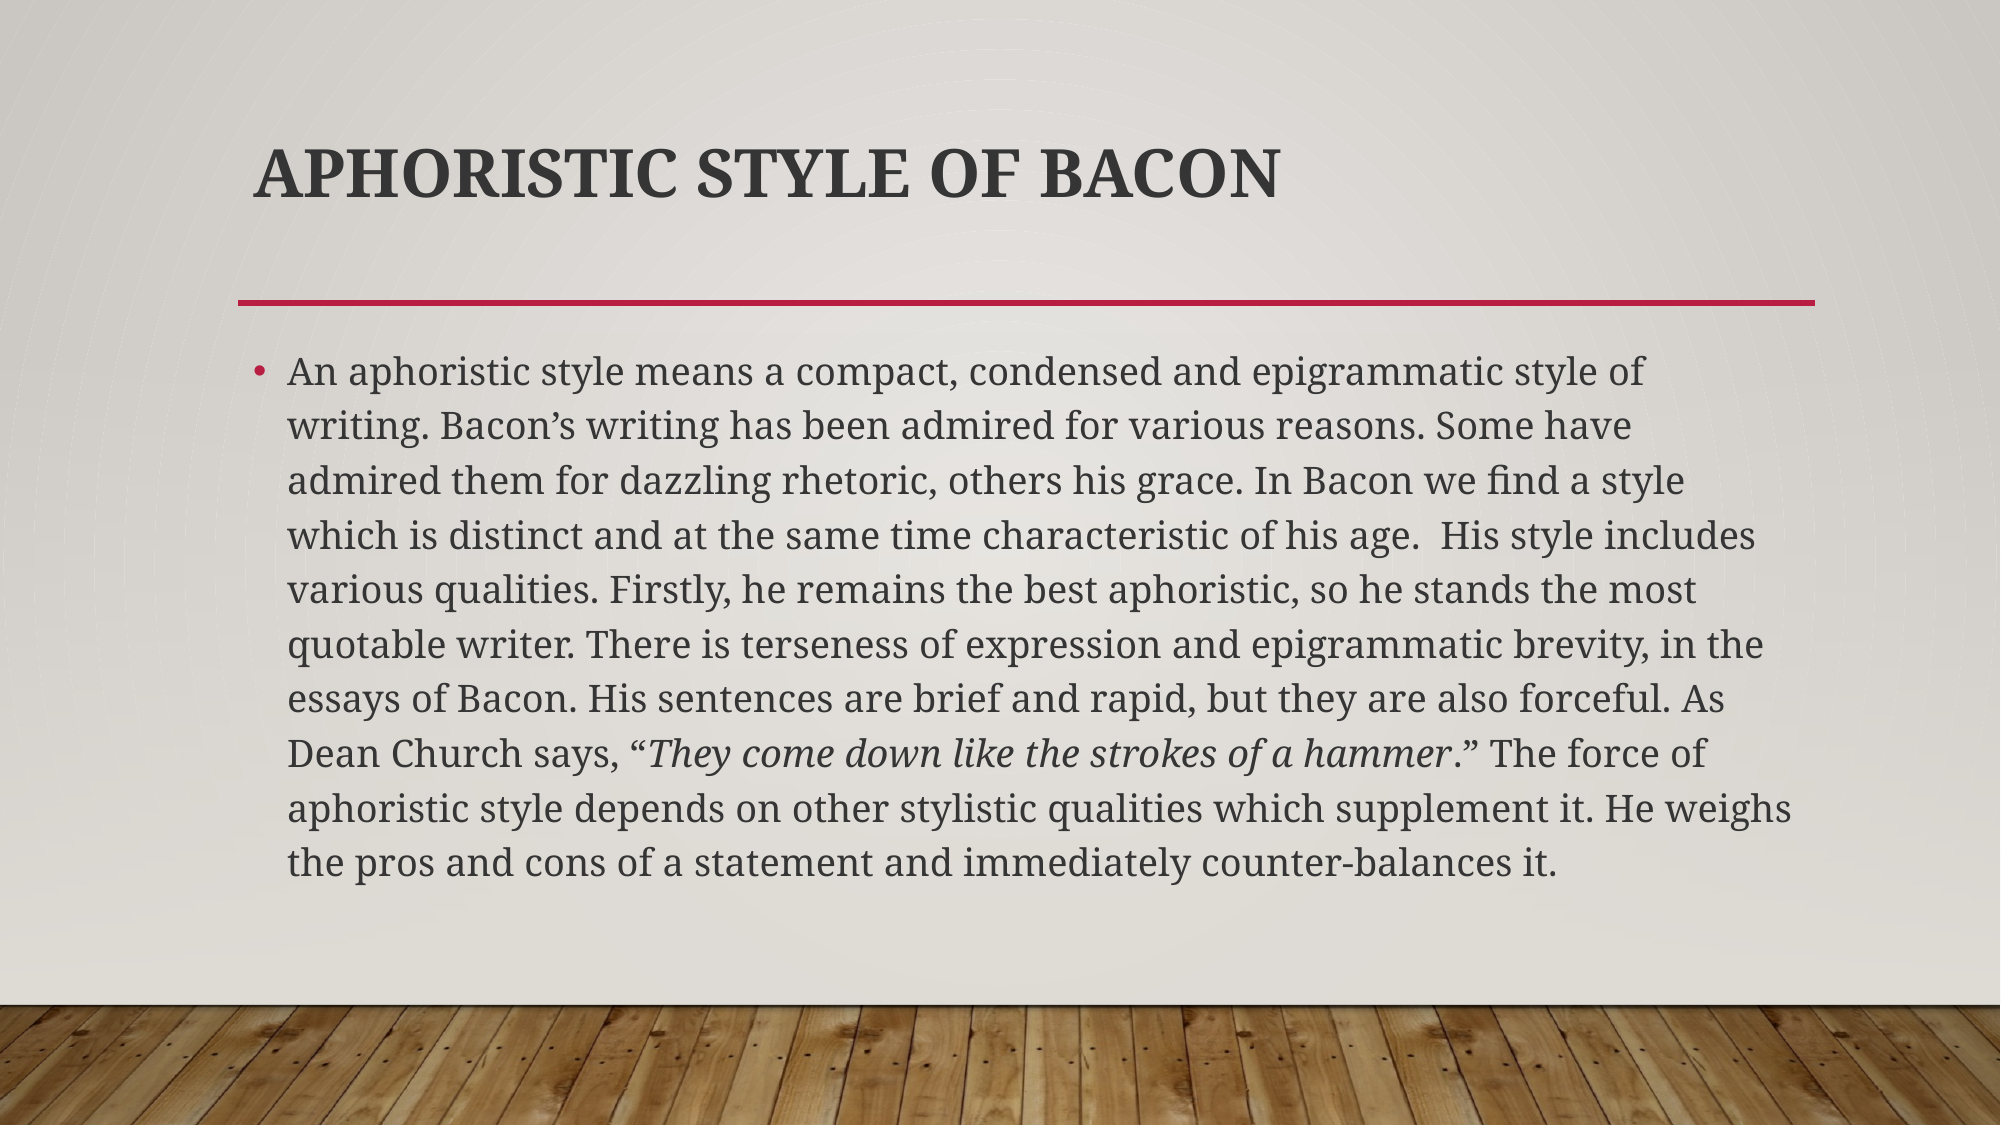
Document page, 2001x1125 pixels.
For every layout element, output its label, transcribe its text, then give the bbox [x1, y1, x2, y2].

picture [0, 1005, 2000, 1125]
list An aphoristic style means a compact, condensed and epigrammatic style of writing. Bacon’s writing has been admired for various reasons. Some have admired them for dazzling rhetoric, others his grace. In Bacon we find a style which is distinct and at the same time characteristic of his age. His style includes various qualities. Firstly, he remains the best aphoristic, so he stands the most quotable writer. There is terseness of expression and epigrammatic brevity, in the essays of Bacon. His sentences are brief and rapid, but they are also forceful. As Dean Church says, “They come down like the strokes of a hammer.” The force of aphoristic style depends on other stylistic qualities which supplement it. He weighs the pros and cons of a statement and immediately counter-balances it. [238, 330, 1814, 897]
title Aphoristic style of Bacon [238, 131, 1814, 305]
